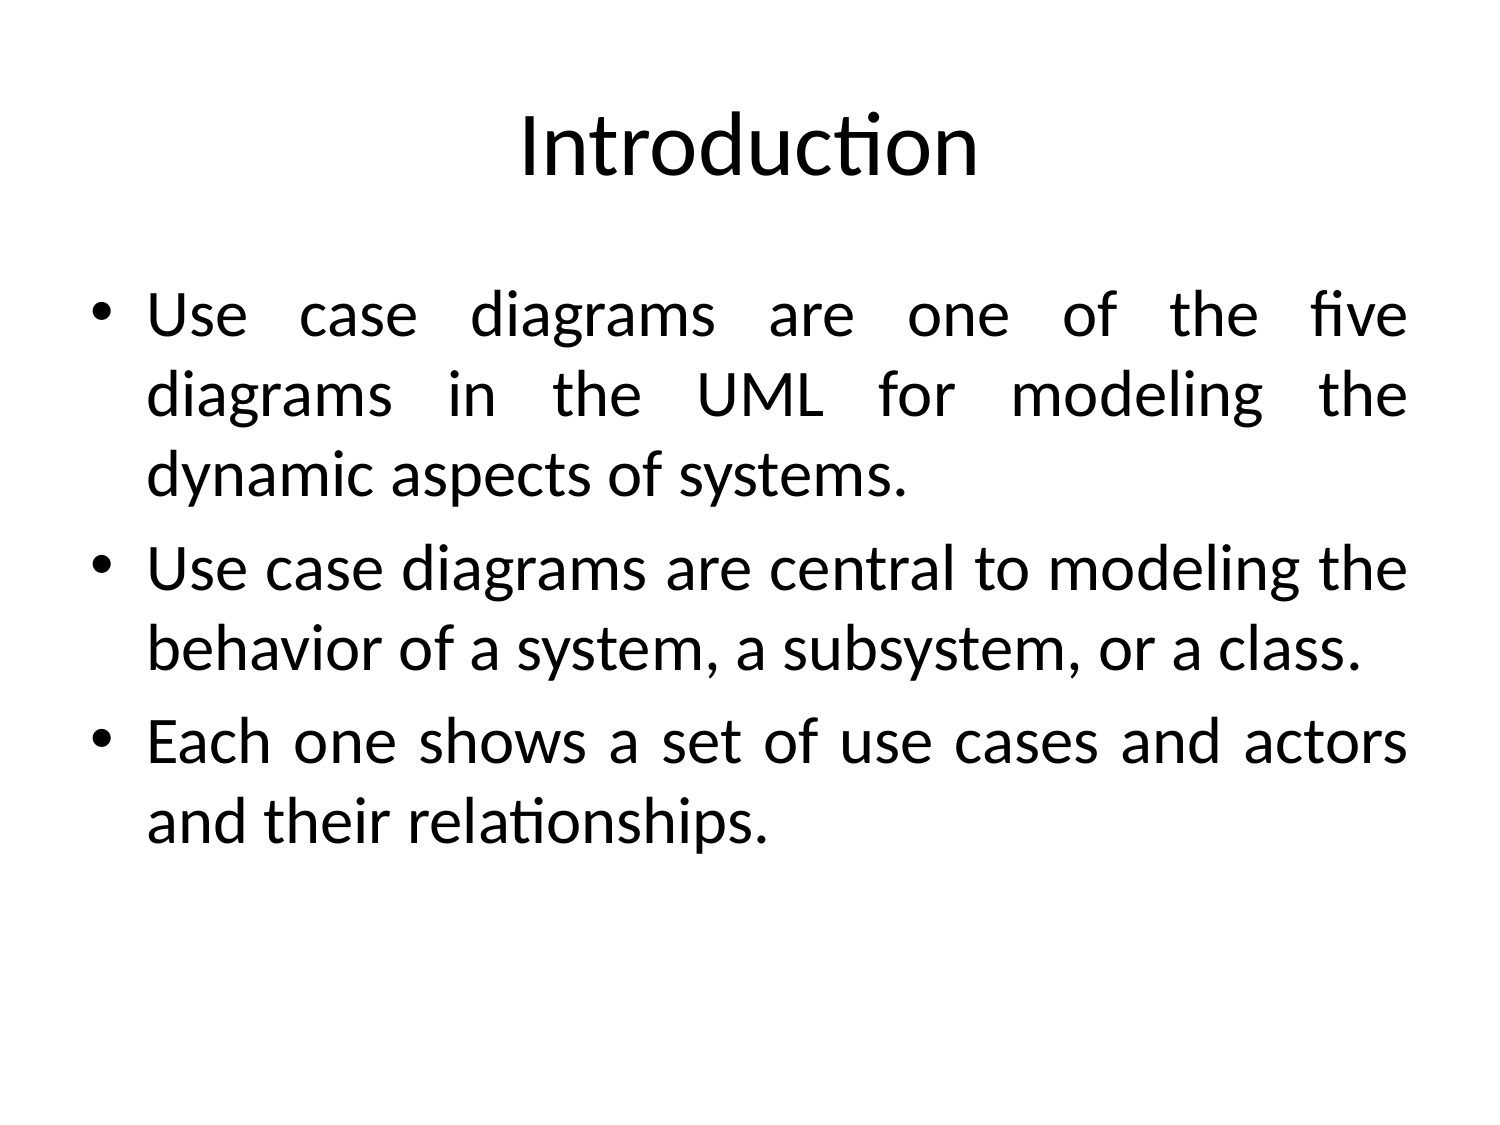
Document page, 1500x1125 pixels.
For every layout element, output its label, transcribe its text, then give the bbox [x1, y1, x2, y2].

title Introduction [75, 45, 1425, 233]
list Use case diagrams are one of the five diagrams in the UML for modeling the dynamic aspects of systems. Use case diagrams are central to modeling the behavior of a system, a subsystem, or a class. Each one shows a set of use cases and actors and their relationships. [75, 262, 1425, 1005]
